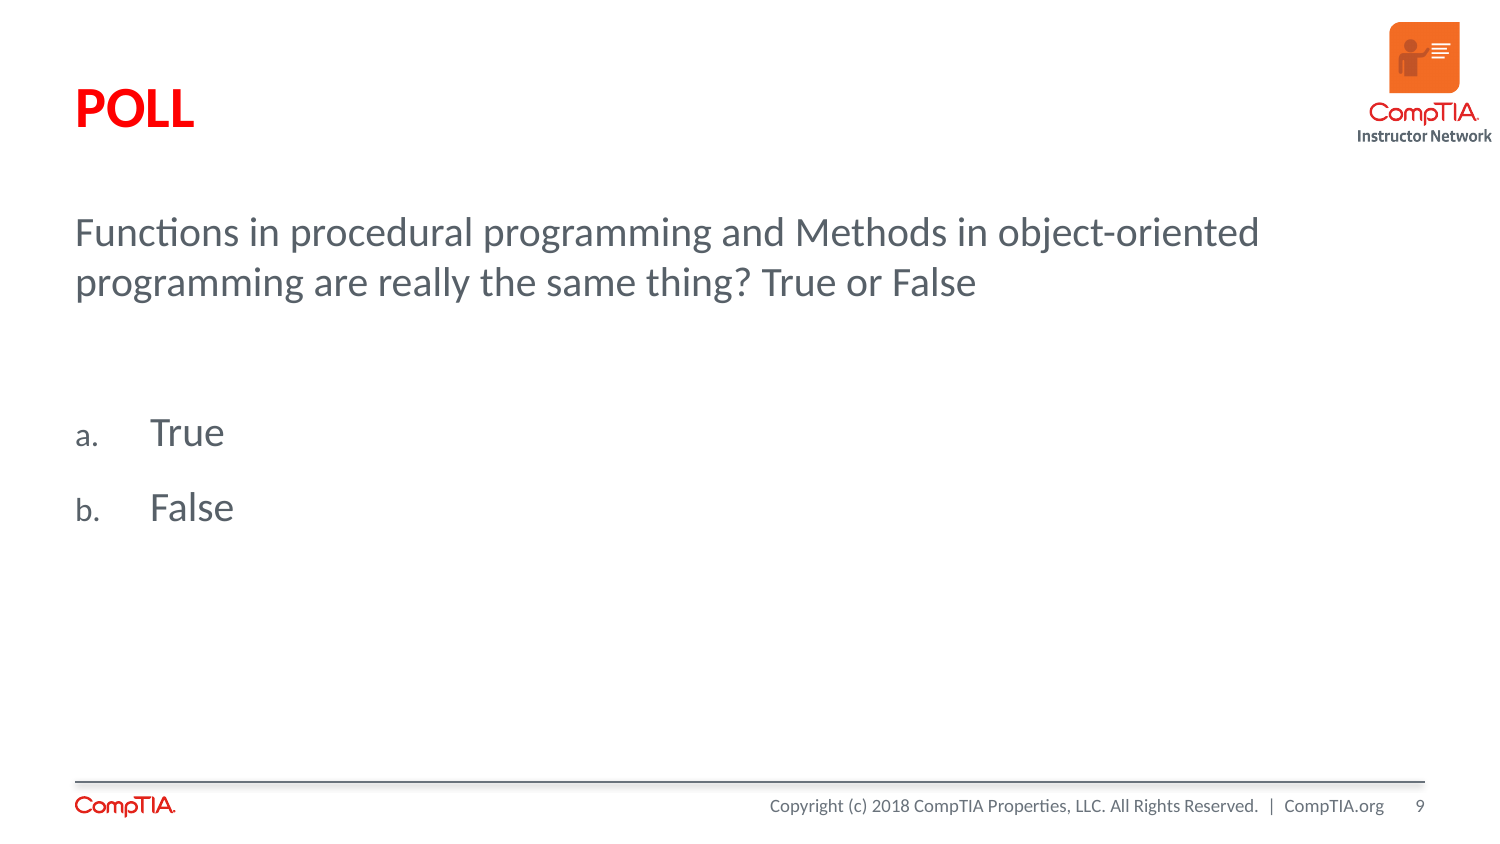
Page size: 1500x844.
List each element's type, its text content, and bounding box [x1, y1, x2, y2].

list Functions in procedural programming and Methods in object-oriented programming are really the same thing? True or False True False [75, 196, 1425, 754]
picture [1358, 22, 1492, 142]
title POLL [75, 33, 1425, 175]
slide_number 9 [1384, 782, 1425, 827]
